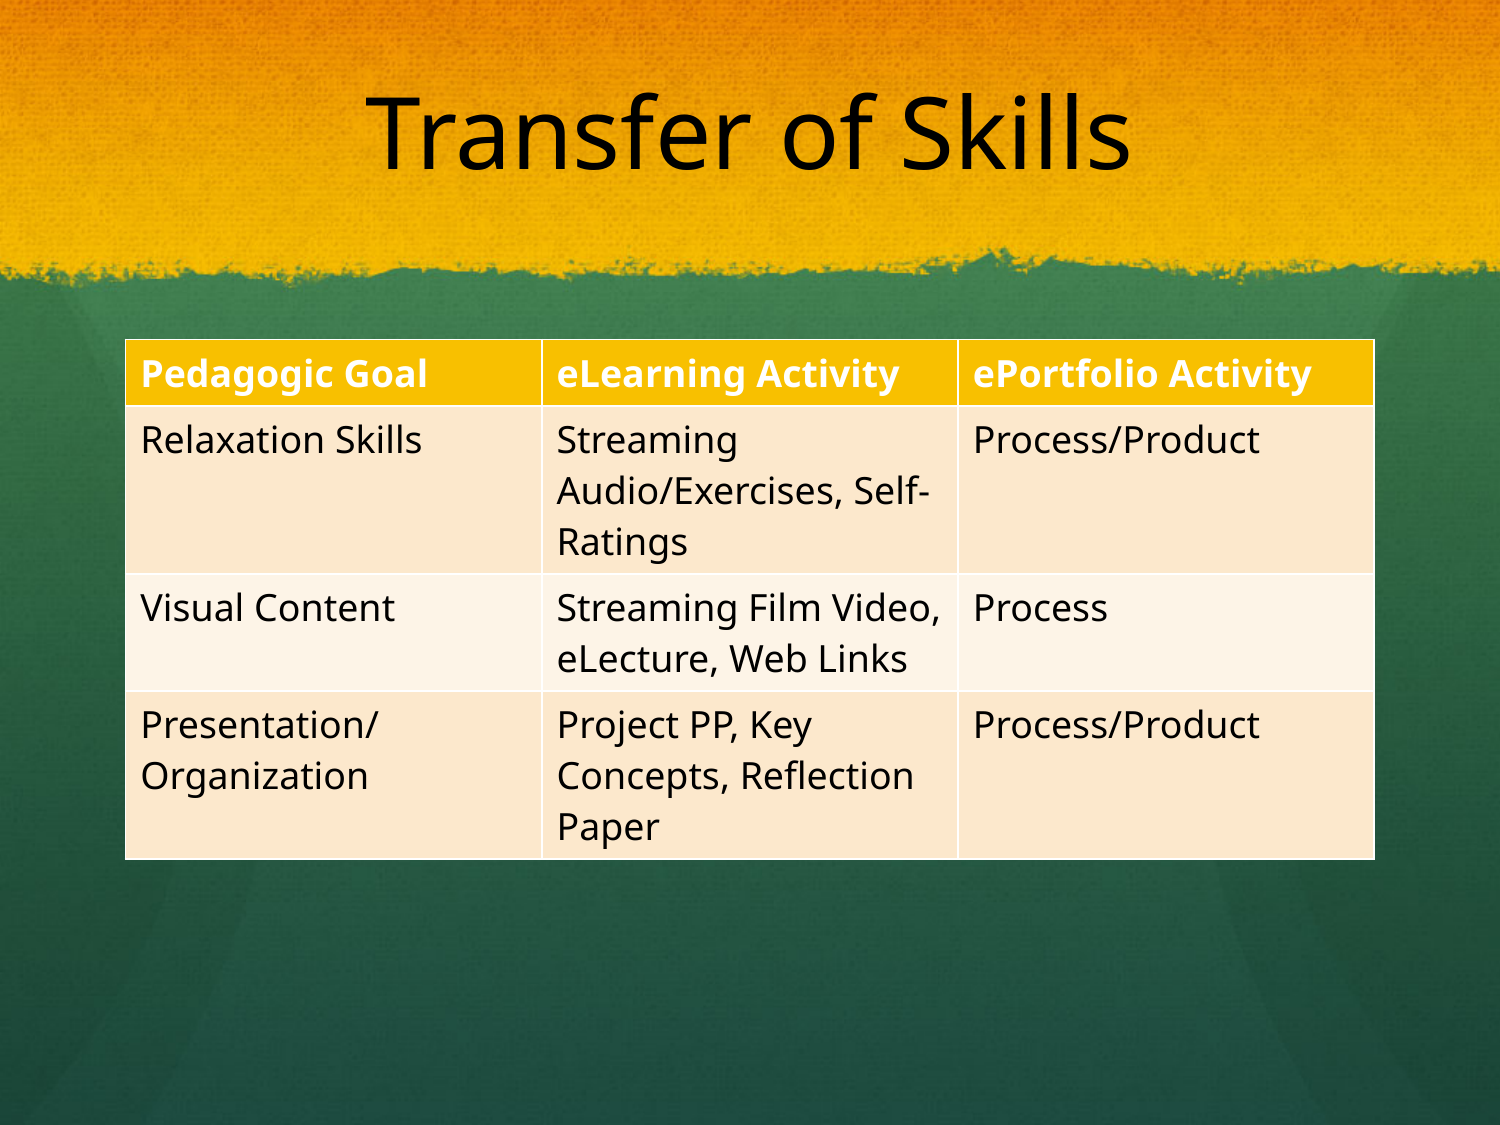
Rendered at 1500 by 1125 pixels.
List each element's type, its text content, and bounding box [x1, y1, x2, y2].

table_cell Presentation/Organization [126, 692, 541, 858]
table_cell Process/Product [959, 692, 1373, 858]
table_cell Project PP, Key Concepts, Reflection Paper [543, 692, 957, 858]
table_header ePortfolio Activity [959, 340, 1373, 405]
table_cell Streaming Film Video, eLecture, Web Links [543, 575, 957, 690]
table_header eLearning Activity [543, 340, 957, 405]
title Transfer of Skills [125, 13, 1375, 246]
table_cell Process [959, 575, 1373, 690]
table_cell Relaxation Skills [126, 407, 541, 573]
picture [0, 0, 1500, 1125]
table_cell Visual Content [126, 575, 541, 690]
table_header Pedagogic Goal [126, 340, 541, 405]
table_cell Process/Product [959, 407, 1373, 573]
table_cell Streaming Audio/Exercises, Self-Ratings [543, 407, 957, 573]
